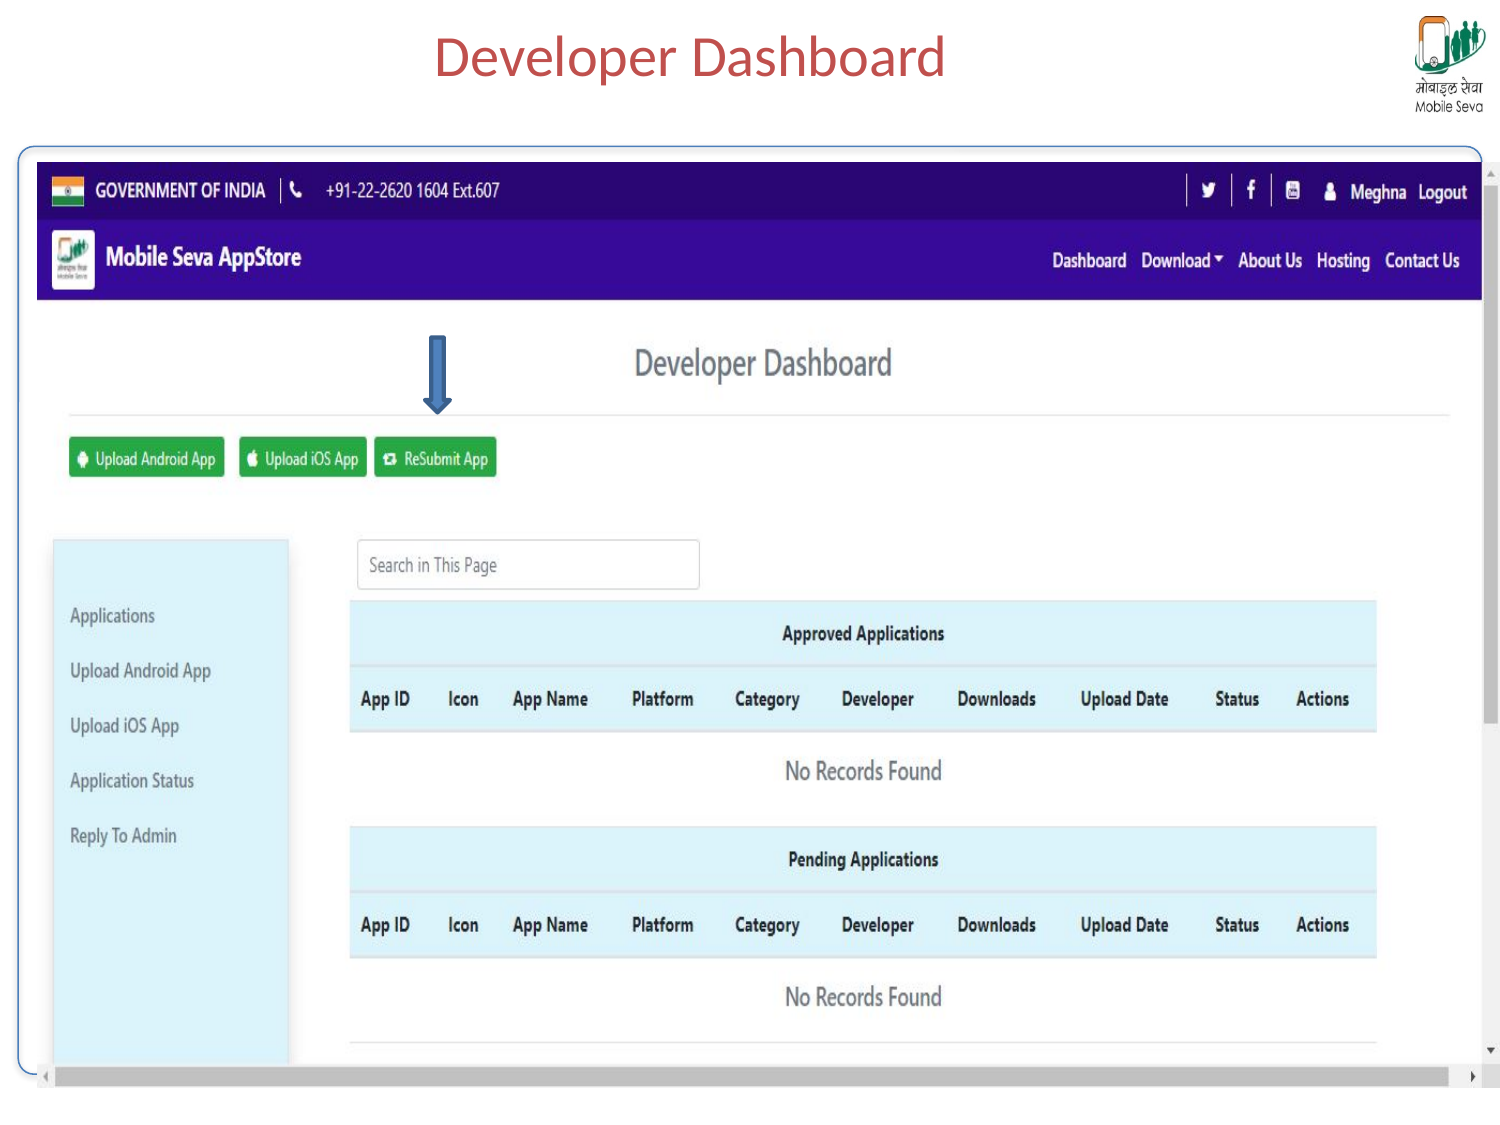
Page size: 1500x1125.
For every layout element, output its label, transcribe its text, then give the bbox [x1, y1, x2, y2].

picture [1415, 16, 1488, 113]
title Developer Dashboard [22, 10, 1373, 97]
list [37, 162, 1500, 1088]
